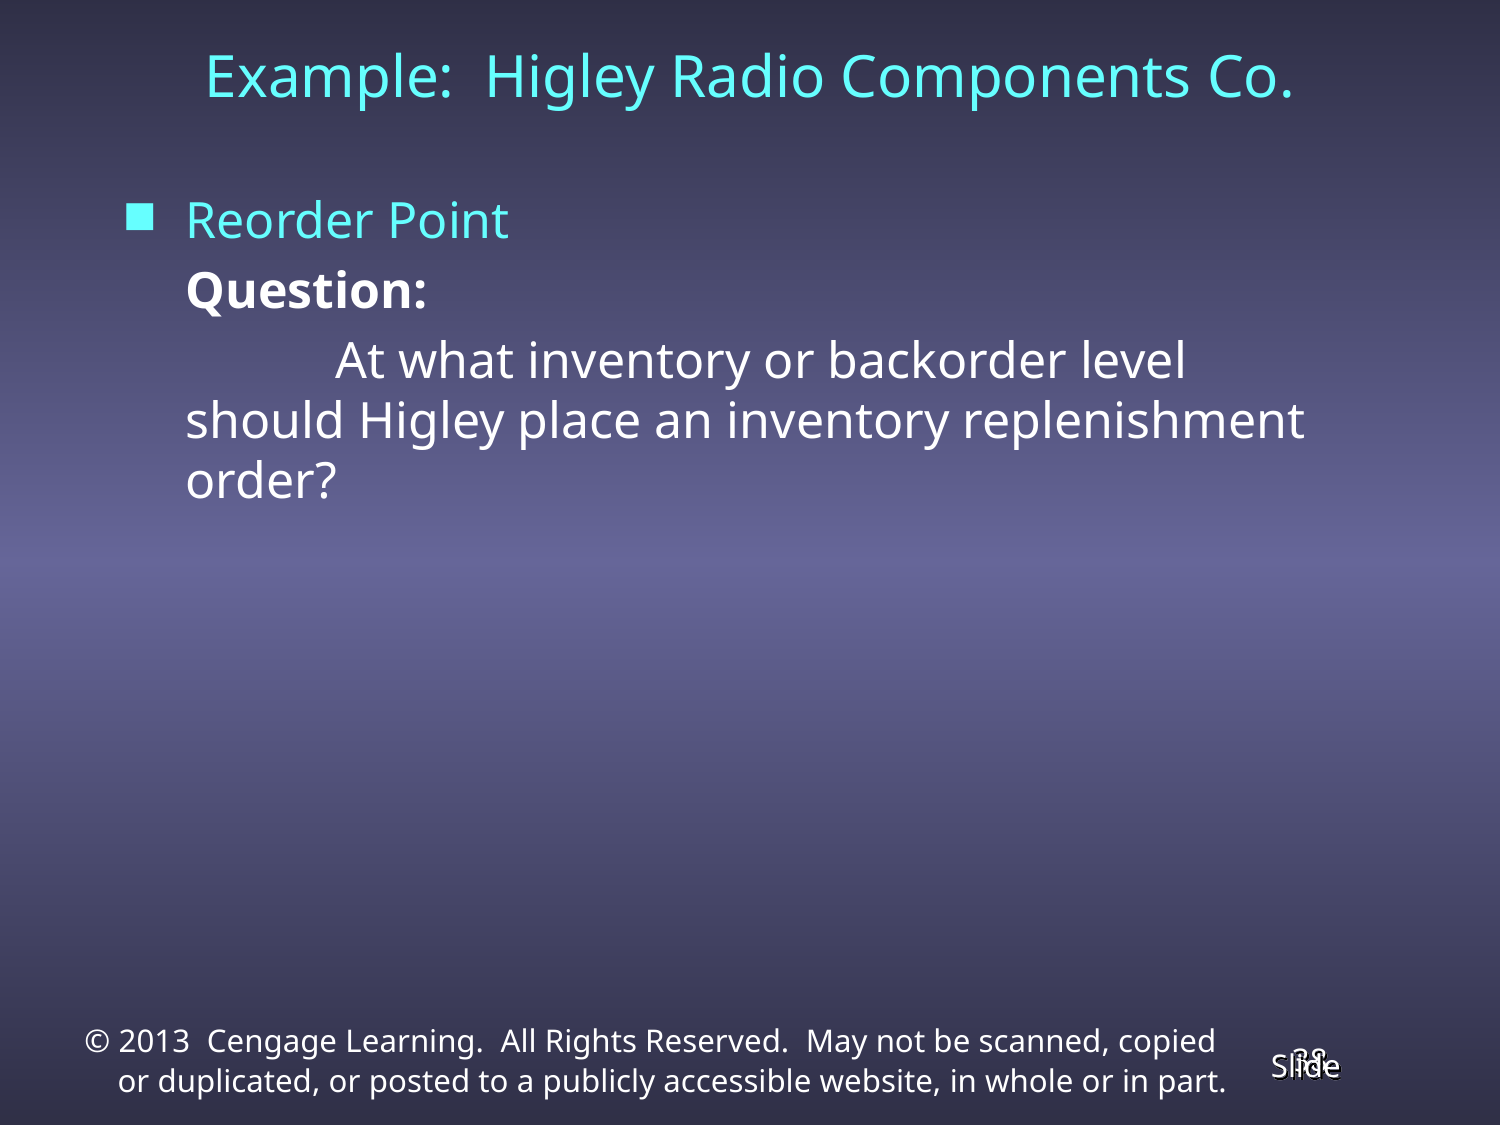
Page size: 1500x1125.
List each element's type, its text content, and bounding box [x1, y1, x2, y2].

text_box Reorder Point Question: At what inventory or backorder level should Higley place an inventory replenishment order? [114, 181, 1375, 570]
text_box Example: Higley Radio Components Co. [112, 31, 1388, 165]
